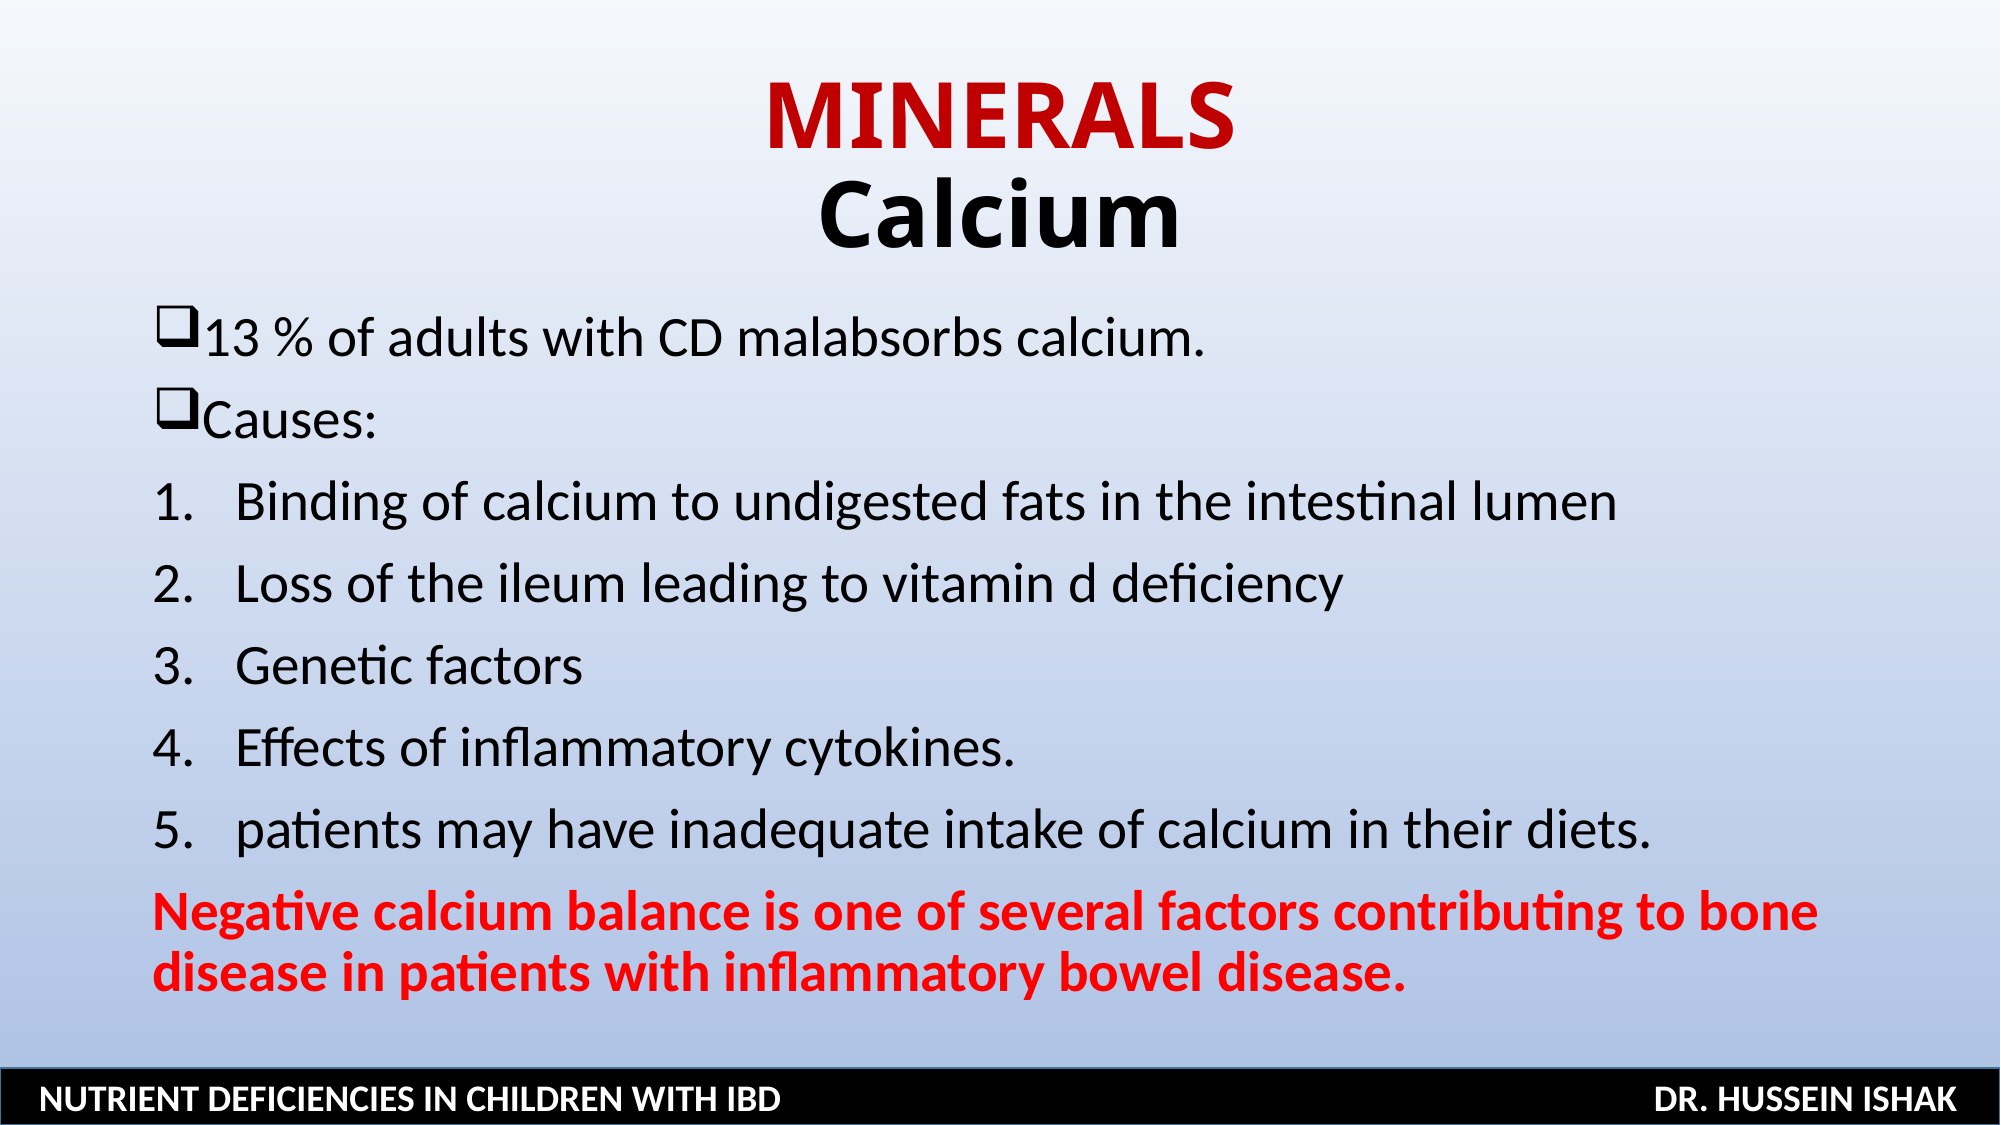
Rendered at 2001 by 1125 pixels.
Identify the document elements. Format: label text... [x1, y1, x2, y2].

list 13 % of adults with CD malabsorbs calcium. Causes: Binding of calcium to undigested fats in the intestinal lumen Loss of the ileum leading to vitamin d deficiency Genetic factors Effects of inflammatory cytokines. patients may have inadequate intake of calcium in their diets. Negative calcium balance is one of several factors contributing to bone disease in patients with inflammatory bowel disease. [137, 299, 1863, 1014]
text_box NUTRIENT DEFICIENCIES IN CHILDREN WITH IBD DR. HUSSEIN ISHAK [0, 1067, 2000, 1125]
title MINERALS Calcium [137, 59, 1863, 278]
